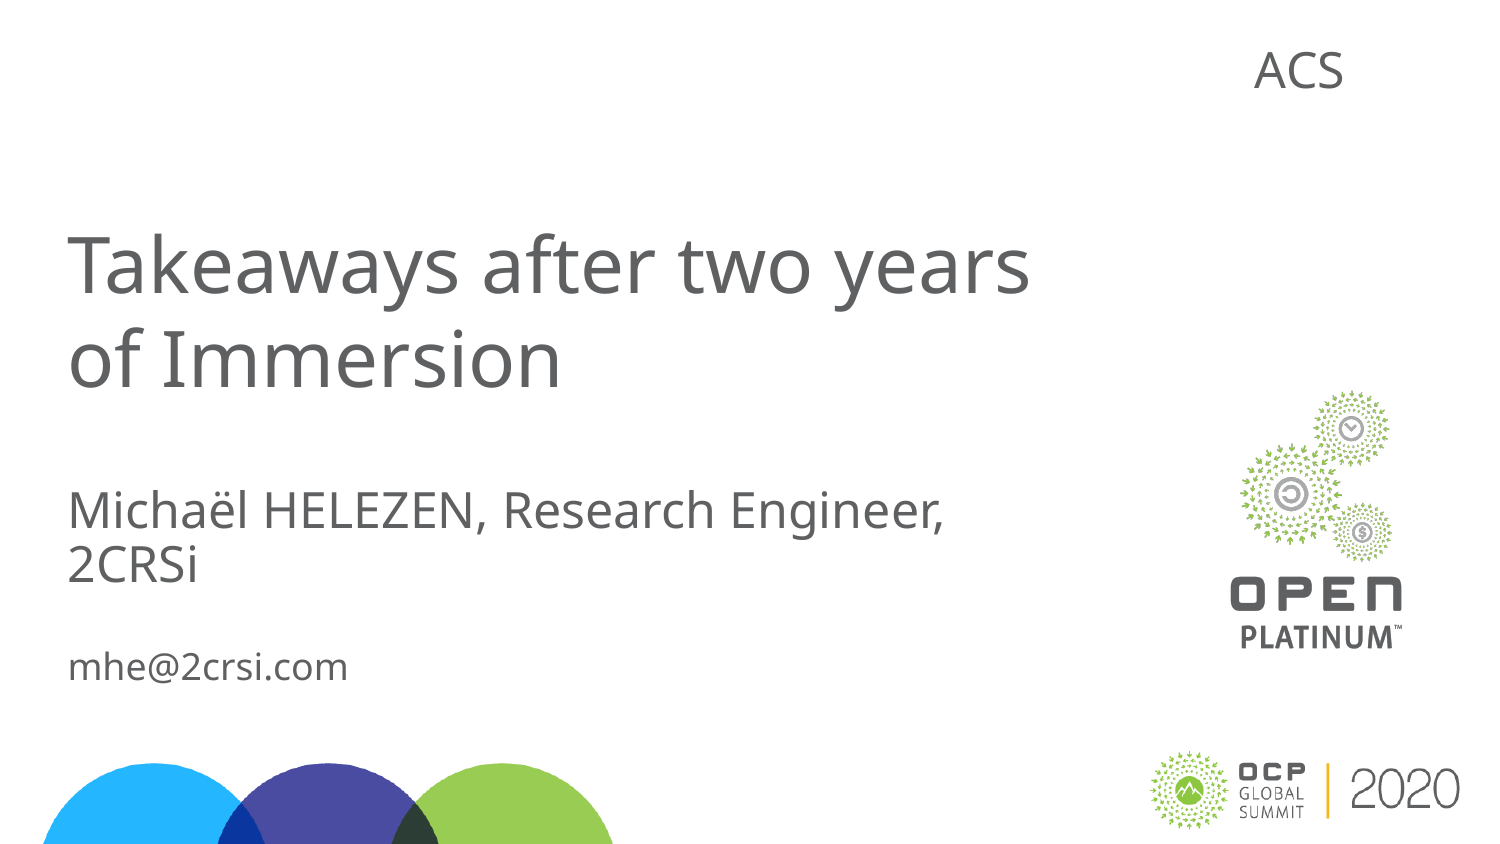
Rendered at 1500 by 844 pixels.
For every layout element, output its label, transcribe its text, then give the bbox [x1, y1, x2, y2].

text_box ACS [1129, 33, 1471, 105]
title Takeaways after two years of Immersion Michaël HELEZEN, Research Engineer, 2CRSi mhe@2crsi.com [61, 215, 1096, 697]
picture [0, 0, 1500, 844]
